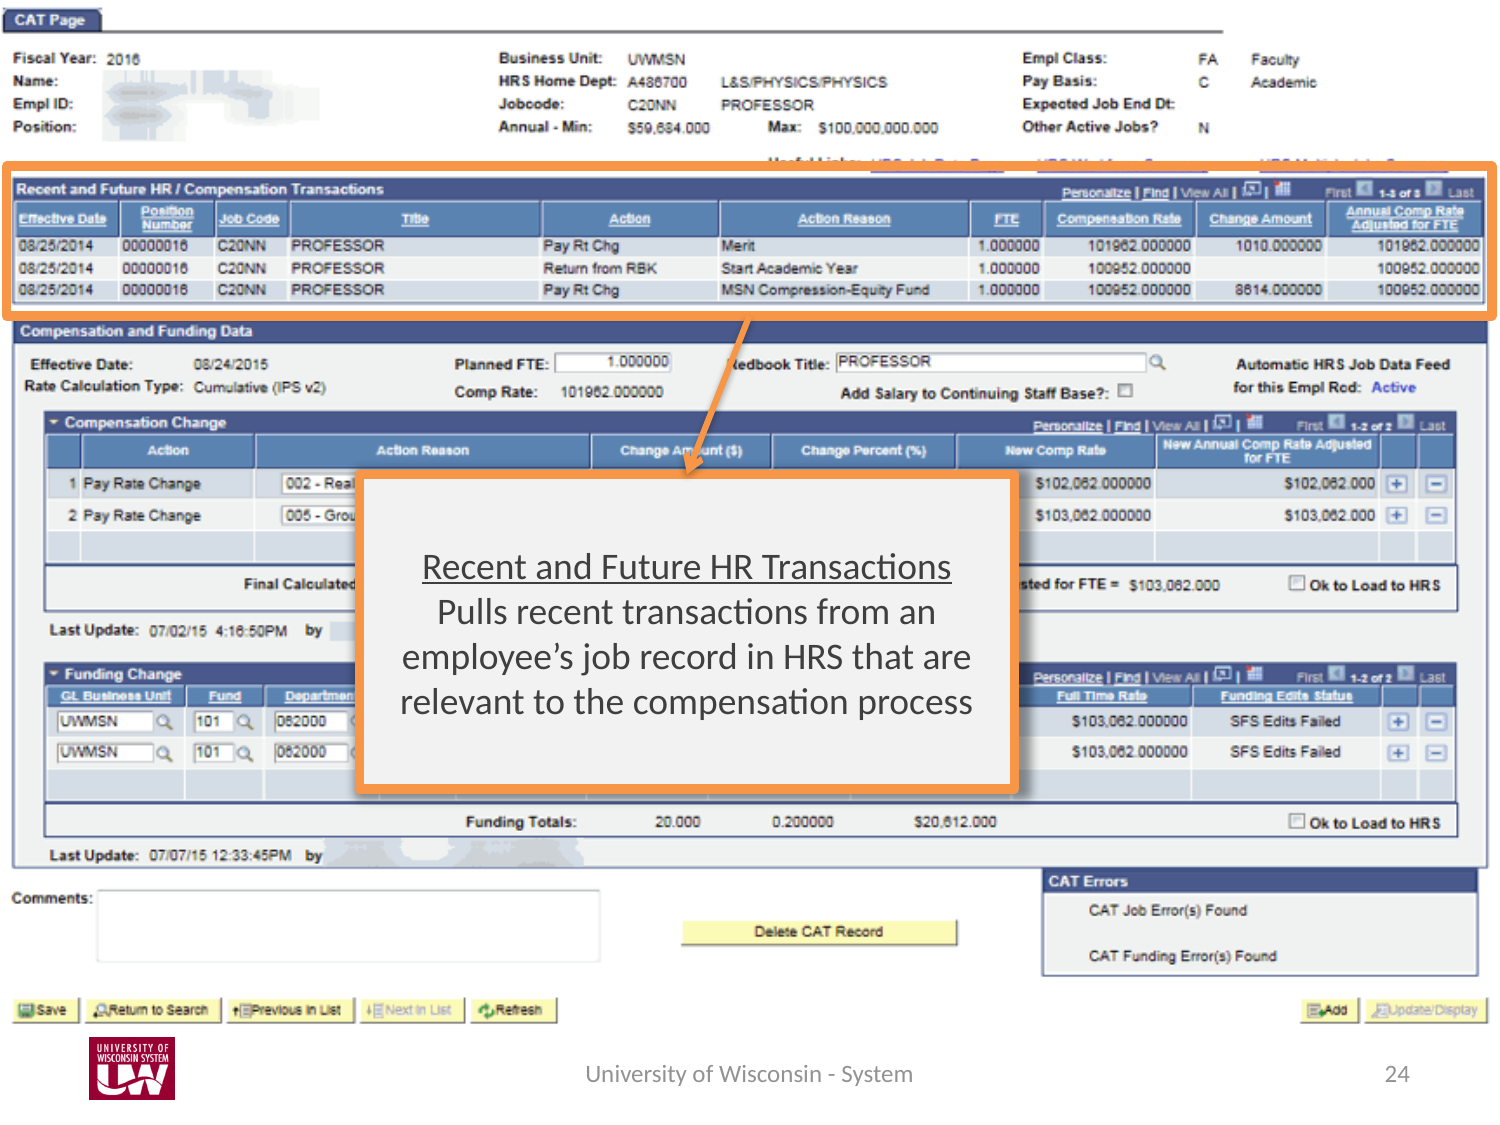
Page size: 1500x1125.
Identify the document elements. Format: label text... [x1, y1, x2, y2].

picture [0, 1, 1500, 1031]
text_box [686, 315, 750, 475]
slide_number 24 [1074, 1042, 1425, 1103]
footer University of Wisconsin - System [512, 1042, 988, 1103]
picture [89, 1037, 175, 1100]
